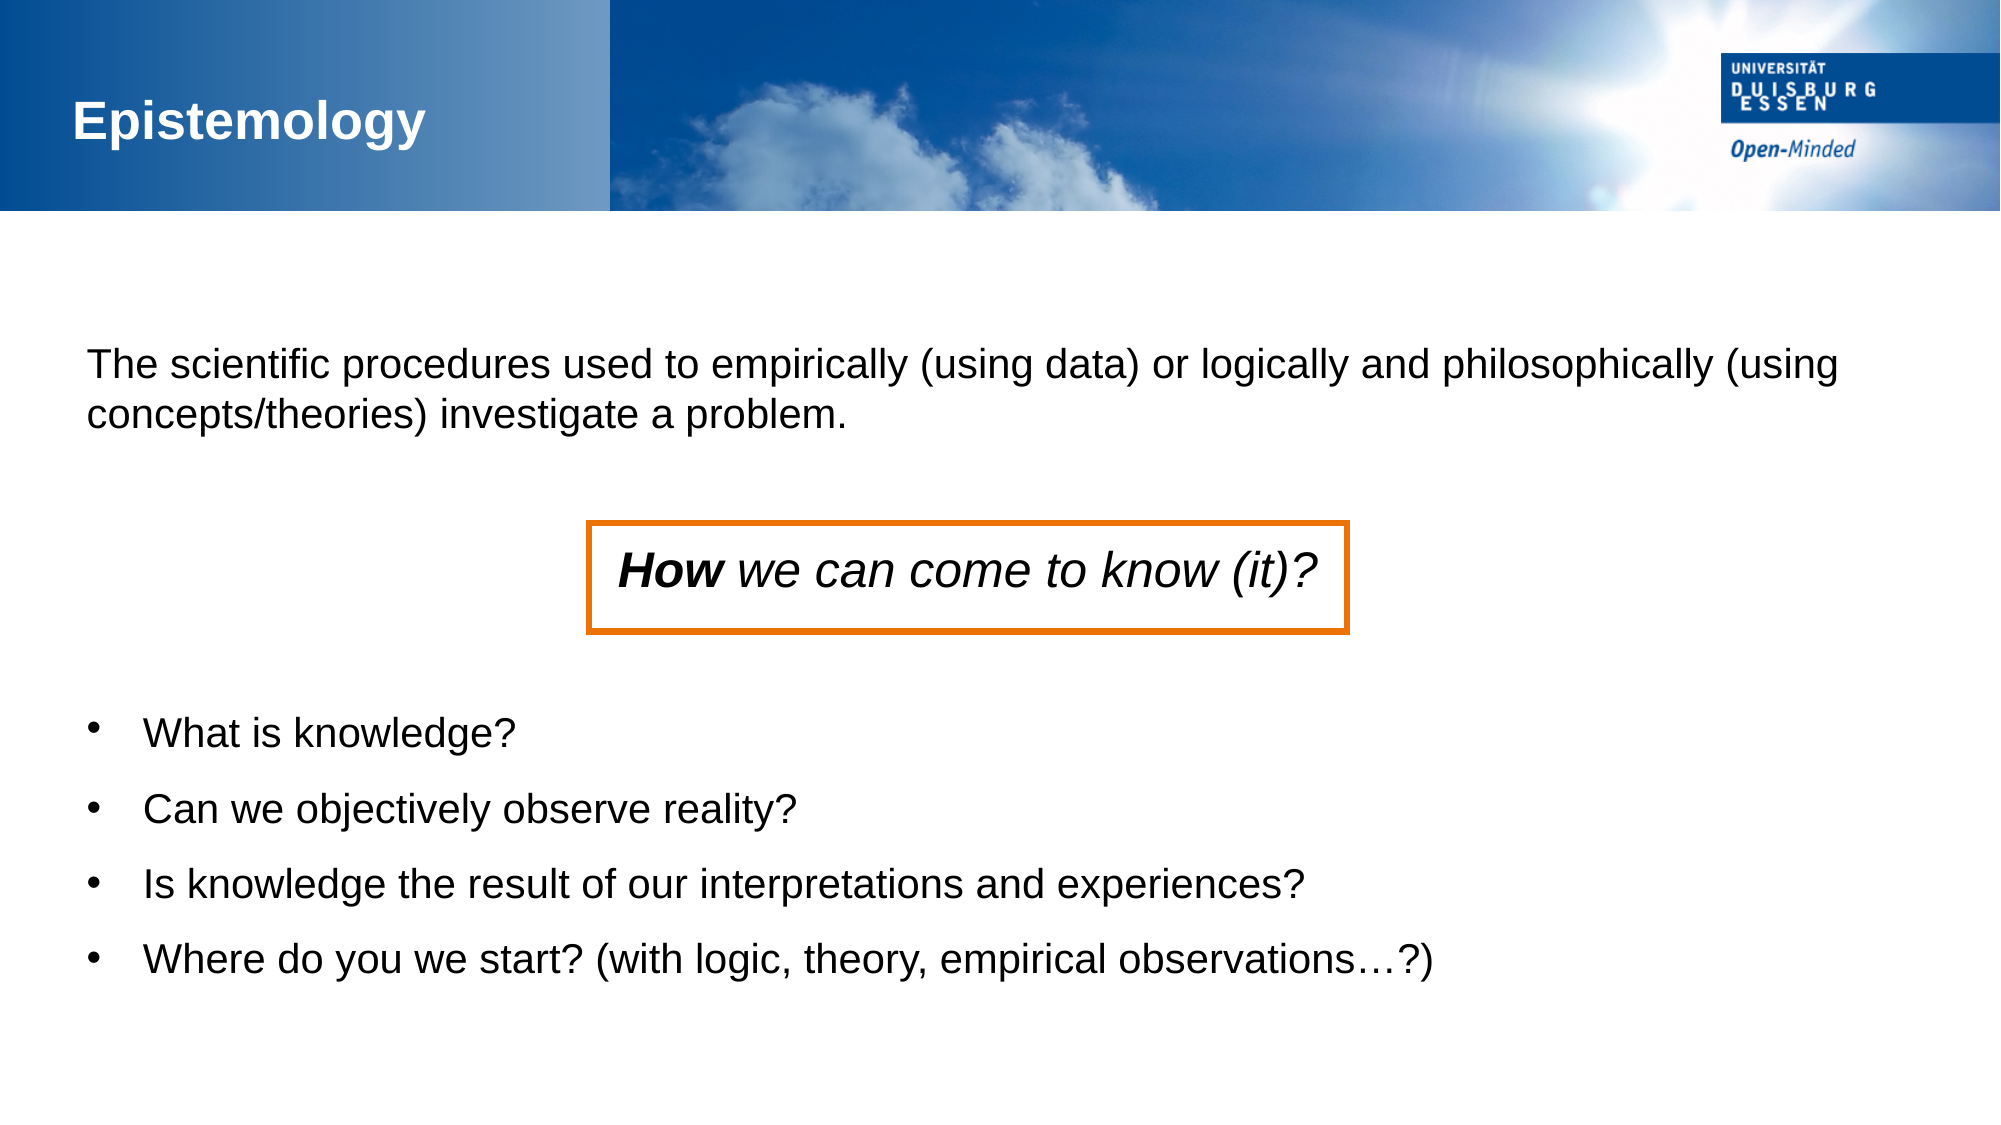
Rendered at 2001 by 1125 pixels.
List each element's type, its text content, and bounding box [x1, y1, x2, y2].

picture [673, 0, 2000, 211]
text_box The scientific procedures used to empirically (using data) or logically and philosophically (using concepts/theories) investigate a problem. How we can come to know (it)? What is knowledge? Can we objectively observe reality? Is knowledge the result of our interpretations and experiences? Where do you we start? (with logic, theory, empirical observations…?) [71, 329, 1865, 990]
text_box [588, 522, 1348, 633]
list Epistemology [72, 92, 1678, 152]
